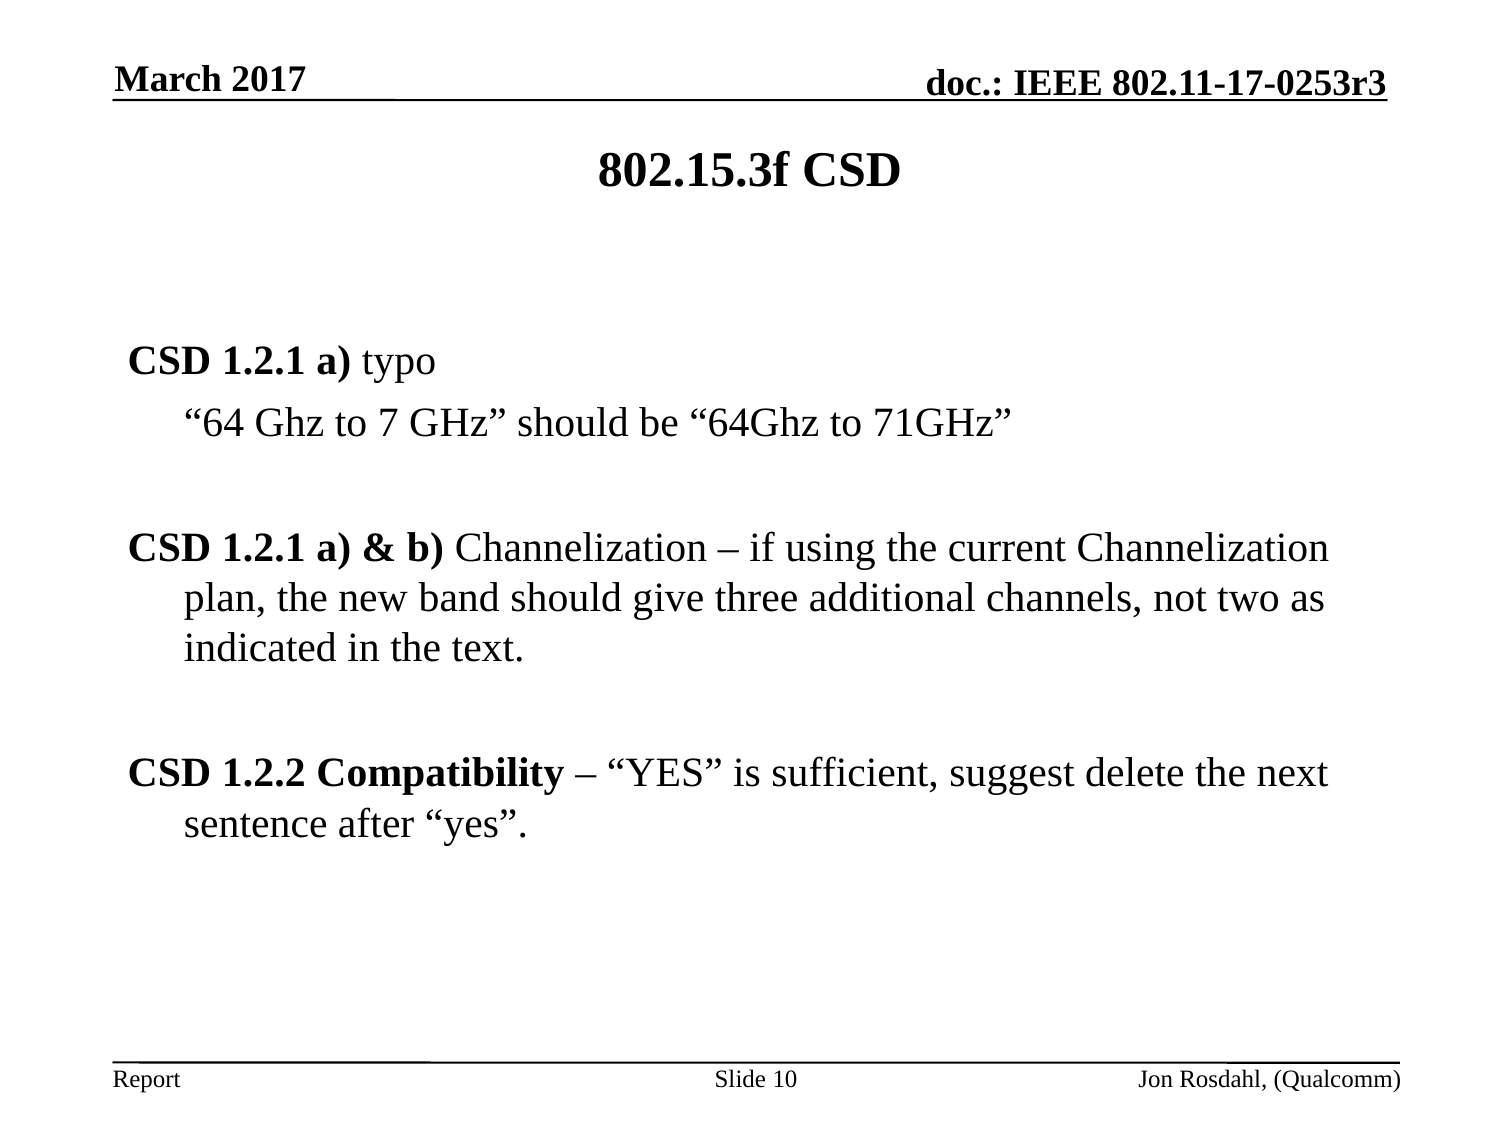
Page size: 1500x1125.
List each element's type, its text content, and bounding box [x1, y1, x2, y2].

list CSD 1.2.1 a) typo “64 Ghz to 7 GHz” should be “64Ghz to 71GHz” CSD 1.2.1 a) & b) Channelization – if using the current Channelization plan, the new band should give three additional channels, not two as indicated in the text. CSD 1.2.2 Compatibility – “YES” is sufficient, suggest delete the next sentence after “yes”. [112, 324, 1388, 1000]
title 802.15.3f CSD [112, 112, 1388, 221]
slide_number Slide 10 [712, 1061, 800, 1123]
footer Jon Rosdahl, (Qualcomm) [878, 1061, 1402, 1093]
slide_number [114, 54, 423, 100]
